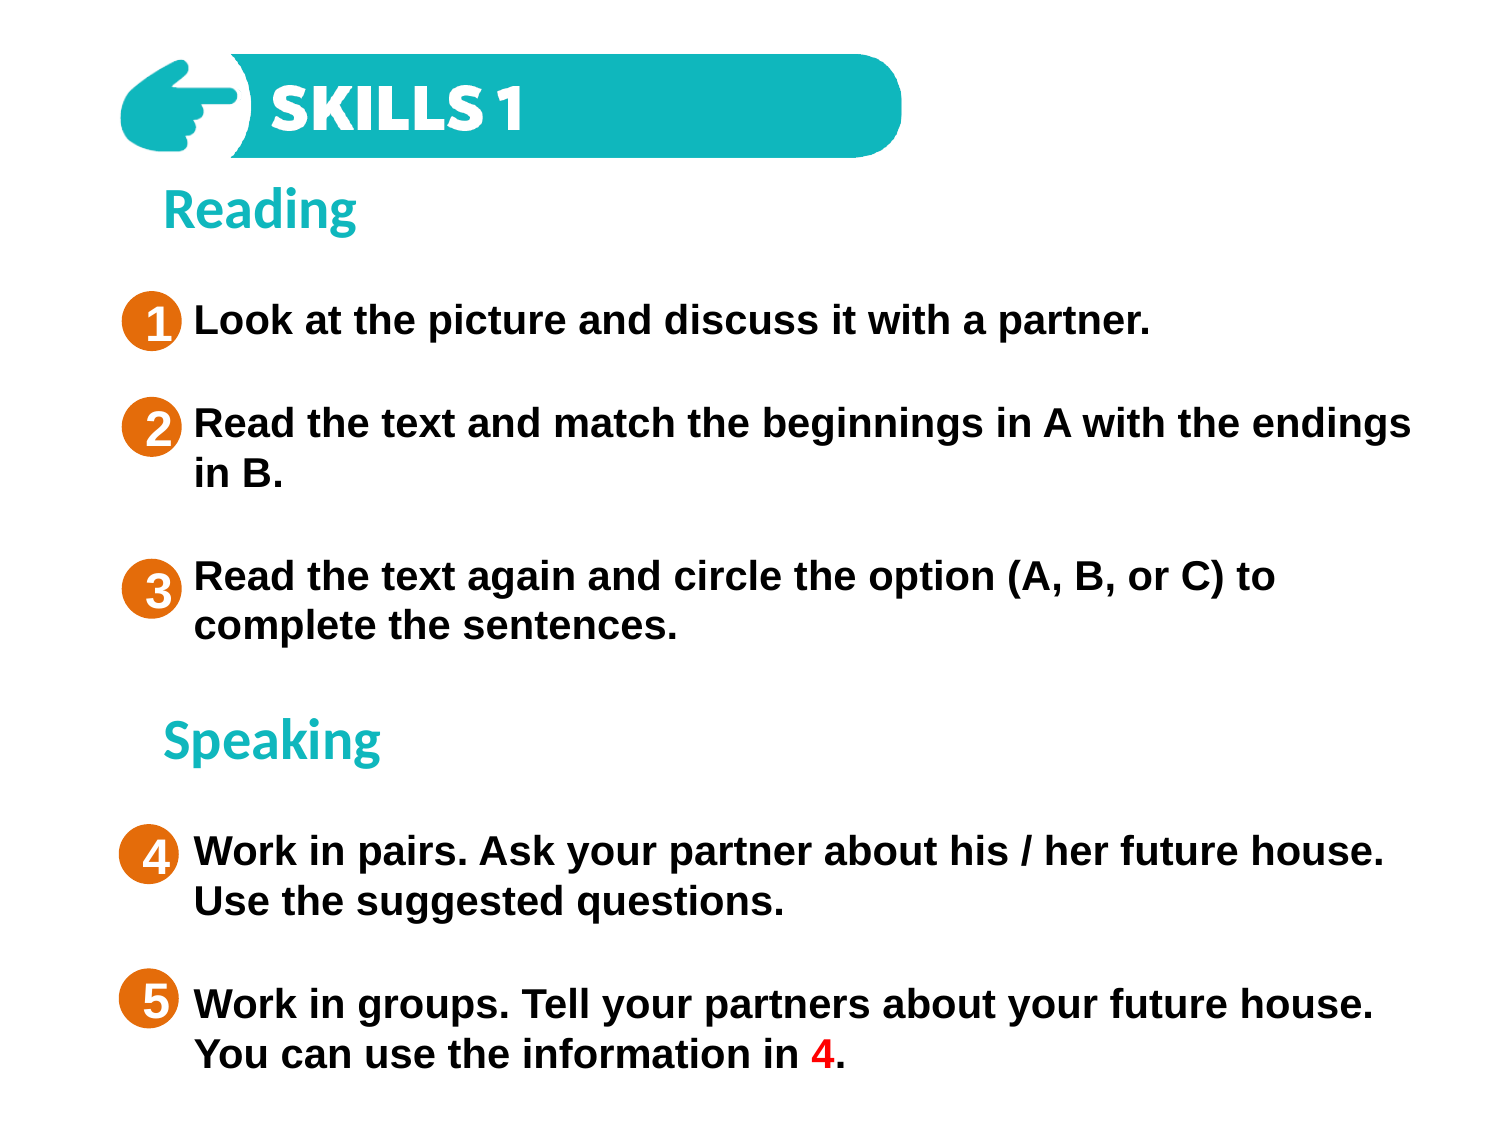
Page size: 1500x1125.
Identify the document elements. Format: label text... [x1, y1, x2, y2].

text_box Read the text again and circle the option (A, B, or C) to complete the sentences. [178, 541, 1469, 656]
text_box Work in pairs. Ask your partner about his / her future house. Use the suggested questions. [178, 816, 1469, 932]
text_box Read the text and match the beginnings in A with the endings in B. [178, 387, 1469, 503]
picture [95, 42, 909, 172]
text_box 3 [121, 558, 182, 619]
text_box 1 [121, 291, 182, 352]
text_box 5 [118, 968, 179, 1029]
text_box Work in groups. Tell your partners about your future house. You can use the information in 4. [178, 969, 1469, 1085]
text_box 4 [118, 824, 179, 885]
text_box 2 [121, 396, 182, 457]
text_box Look at the picture and discuss it with a partner. [178, 285, 1469, 351]
text_box Speaking [148, 694, 590, 779]
text_box Reading [148, 167, 590, 248]
